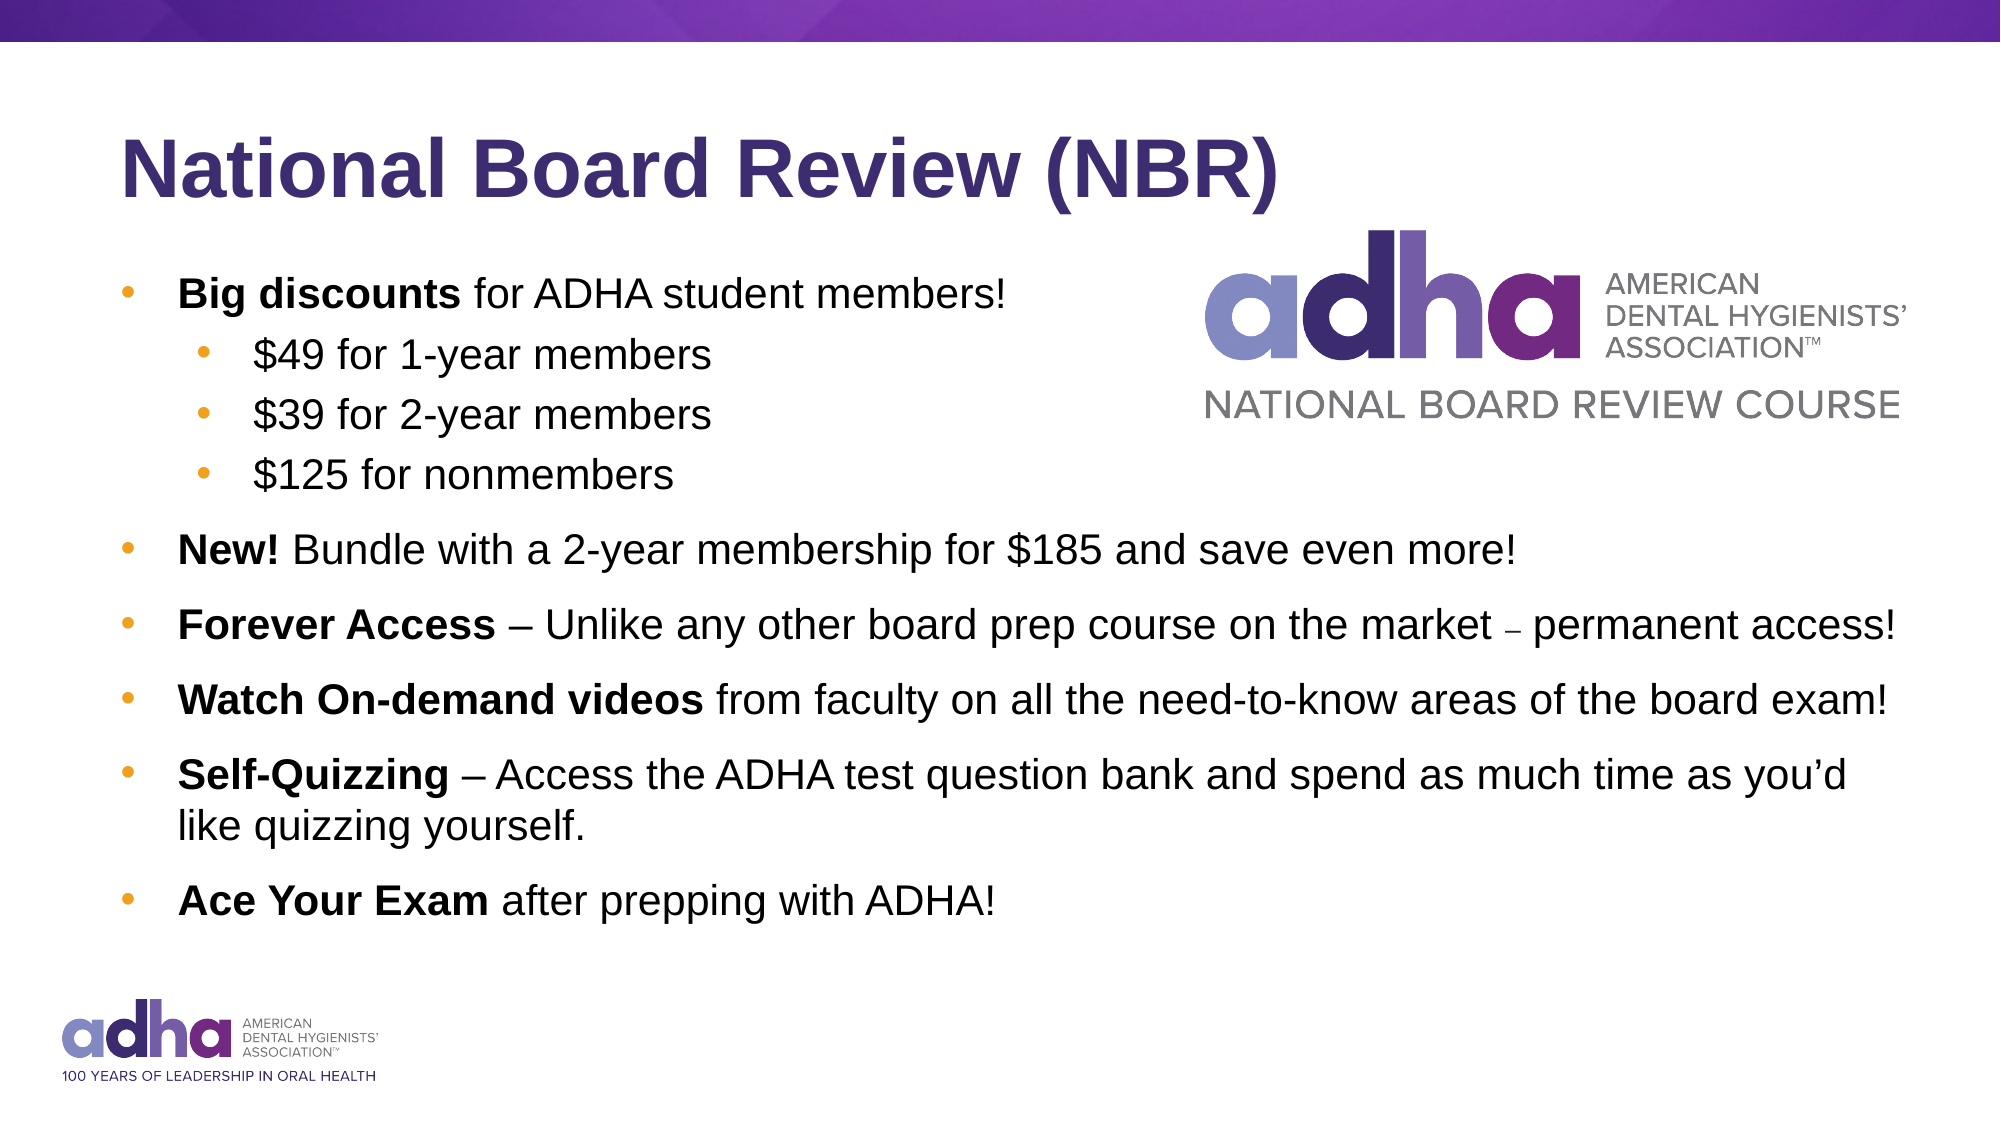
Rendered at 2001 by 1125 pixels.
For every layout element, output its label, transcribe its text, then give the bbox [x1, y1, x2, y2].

picture [62, 999, 378, 1081]
list National Board Review (NBR) [120, 114, 1429, 222]
picture [0, 0, 2000, 42]
picture [1205, 230, 1906, 419]
list Big discounts for ADHA student members! $49 for 1-year members $39 for 2-year members $125 for nonmembers New! Bundle with a 2-year membership for $185 and save even more! Forever Access – Unlike any other board prep course on the market – permanent access! Watch On-demand videos from faculty on all the need-to-know areas of the board exam! Self-Quizzing – Access the ADHA test question bank and spend as much time as you’d like quizzing yourself. Ace Your Exam after prepping with ADHA! [120, 265, 1922, 931]
